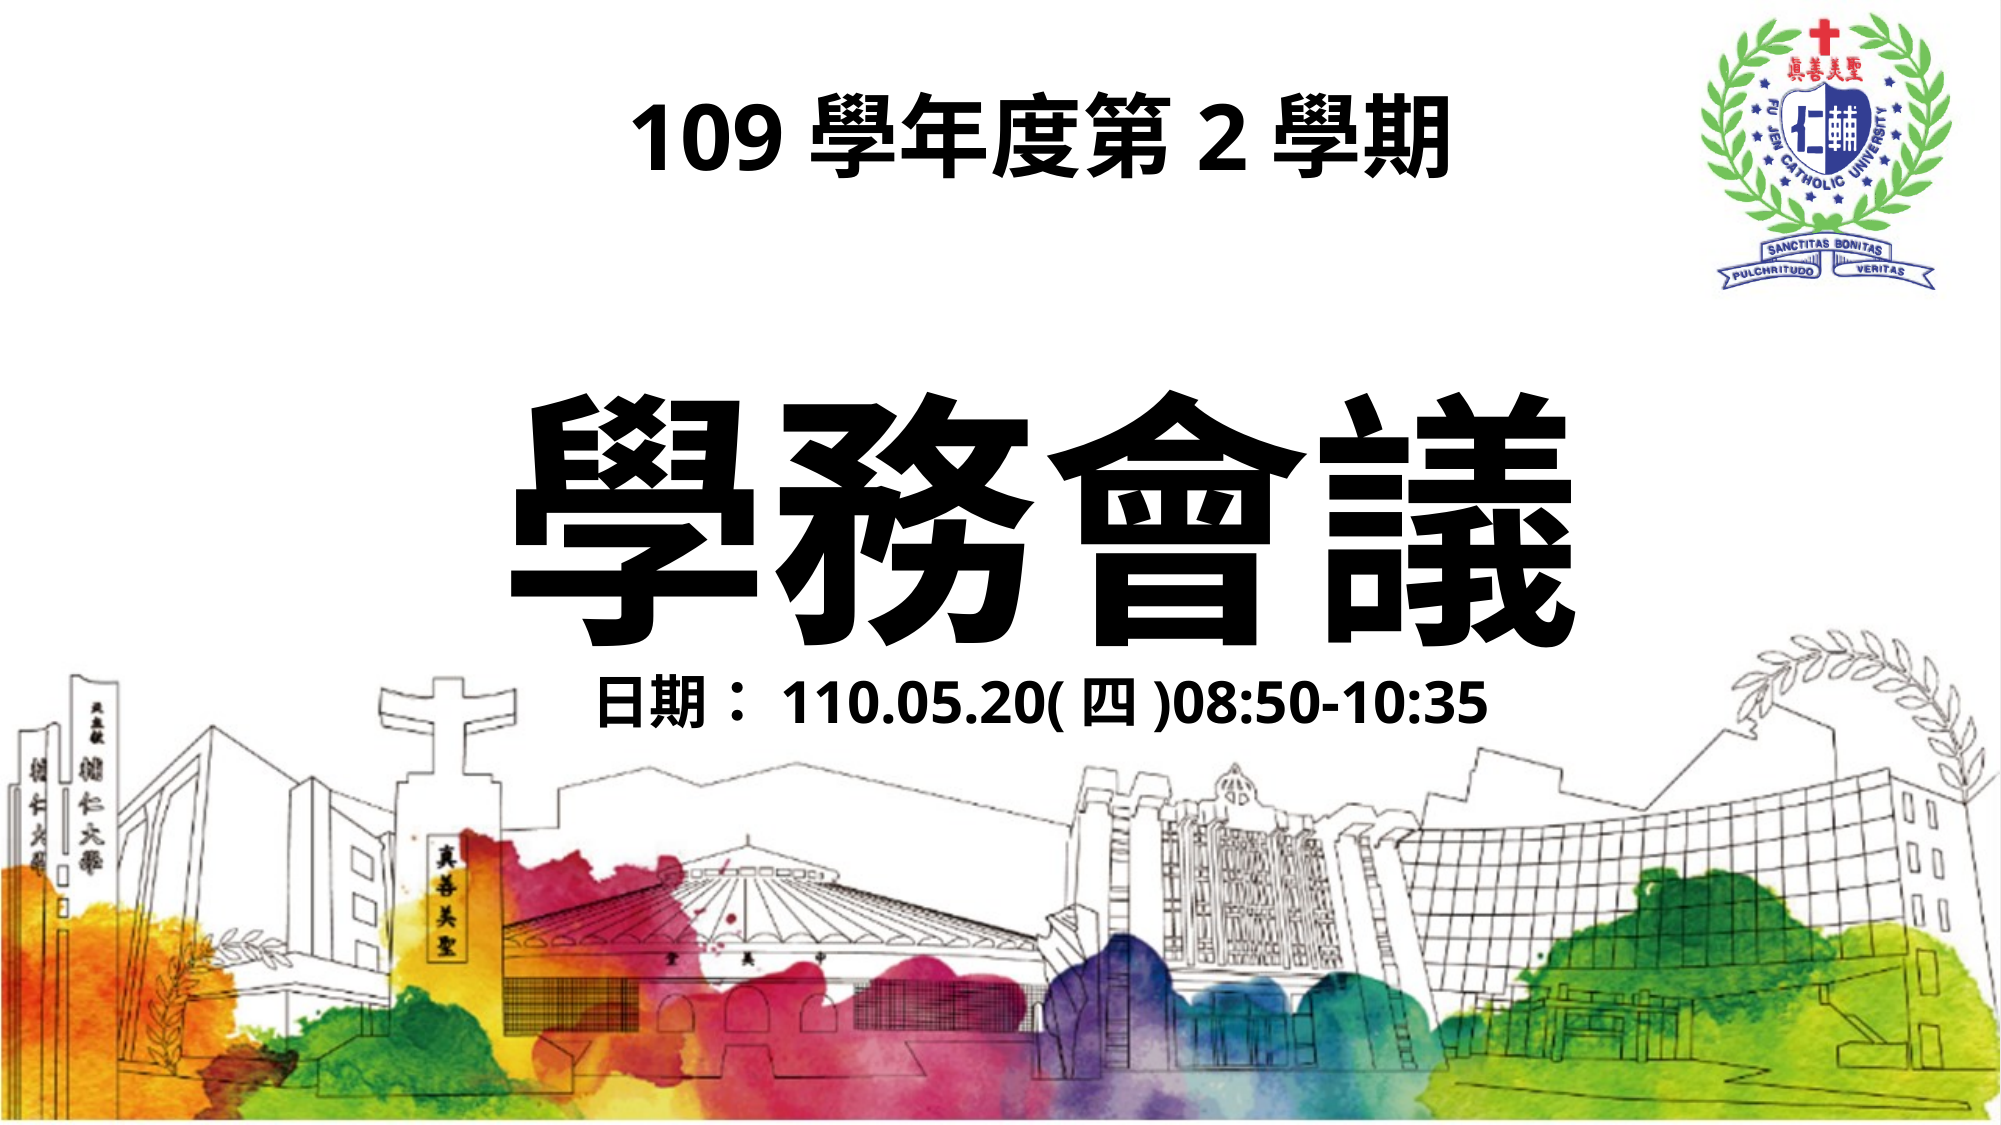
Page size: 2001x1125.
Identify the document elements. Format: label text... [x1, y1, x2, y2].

picture [0, 0, 2001, 1125]
title 109學年度第2學期 學務會議 [178, 241, 1904, 460]
list 日期：110.05.20(四)08:50-10:35 [178, 665, 1904, 1125]
